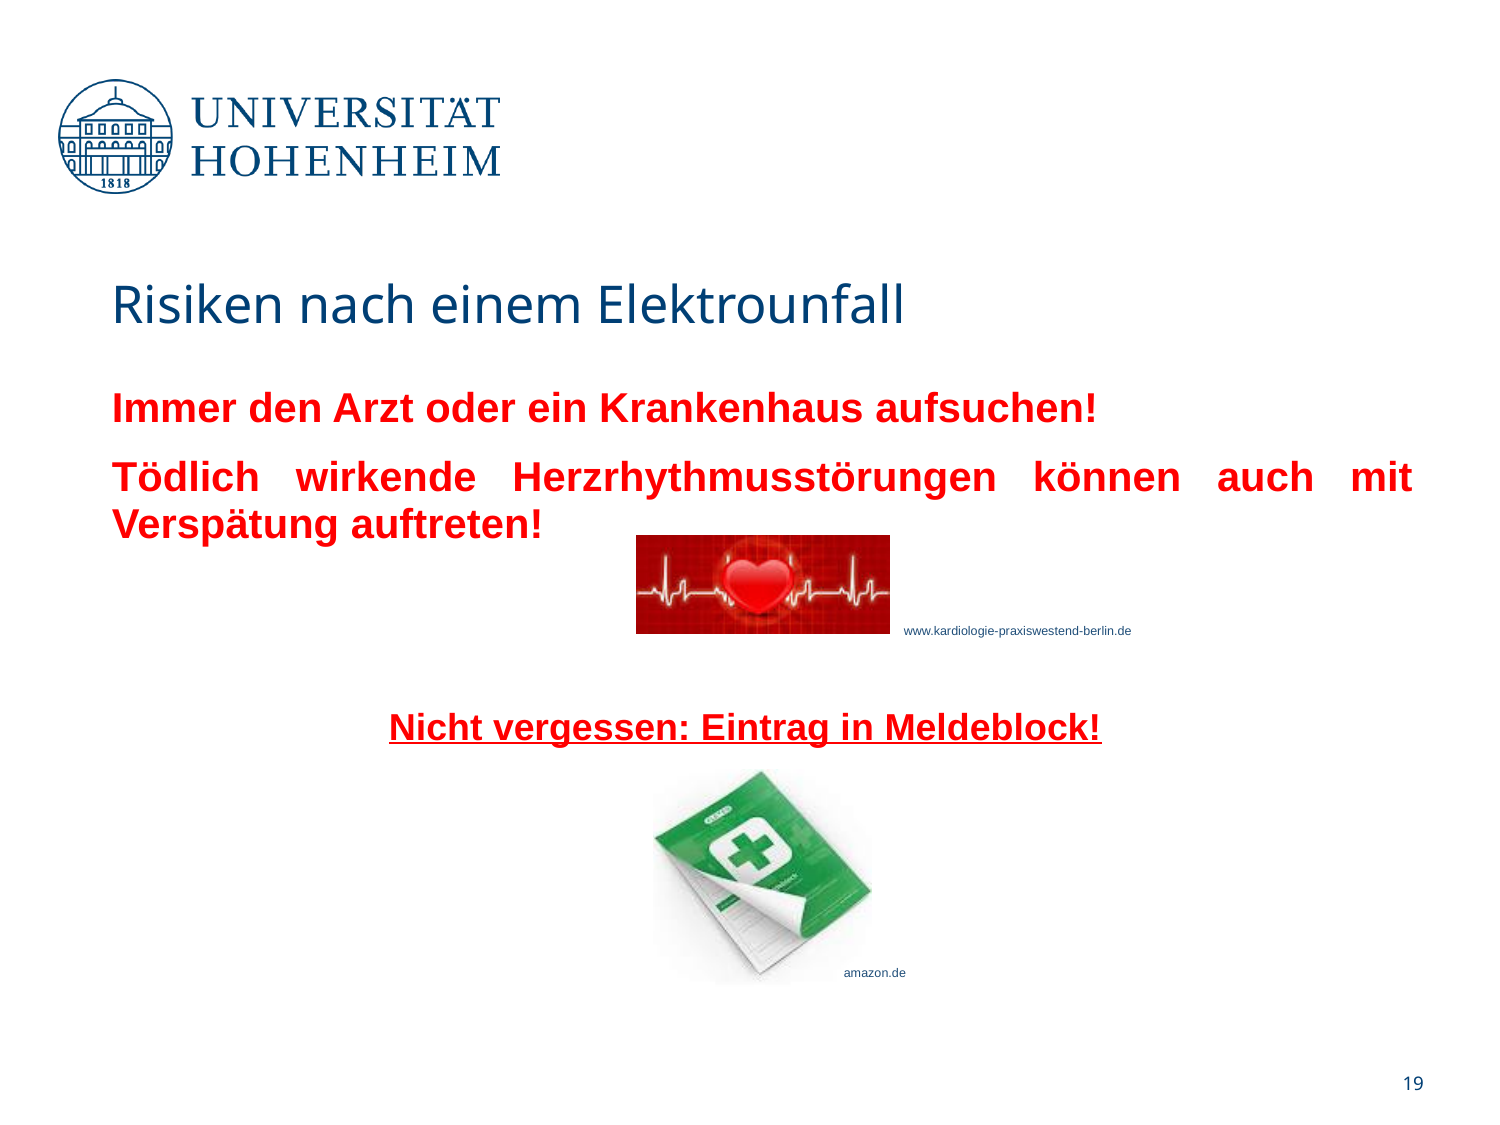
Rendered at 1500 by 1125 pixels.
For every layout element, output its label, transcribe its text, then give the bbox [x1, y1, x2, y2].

text_box Nicht vergessen: Eintrag in Meldeblock! [140, 695, 1351, 756]
text_box amazon.de [872, 957, 940, 988]
list Risiken nach einem Elektrounfall [97, 263, 1219, 358]
list Immer den Arzt oder ein Krankenhaus aufsuchen! Tödlich wirkende Herzrhythmusstörungen können auch mit Verspätung auftreten! [97, 375, 1429, 988]
picture [58, 79, 500, 194]
picture [635, 535, 890, 634]
text_box [980, 578, 1453, 640]
text_box www.kardiologie-praxiswestend-berlin.de [889, 615, 1164, 646]
picture [653, 768, 872, 988]
